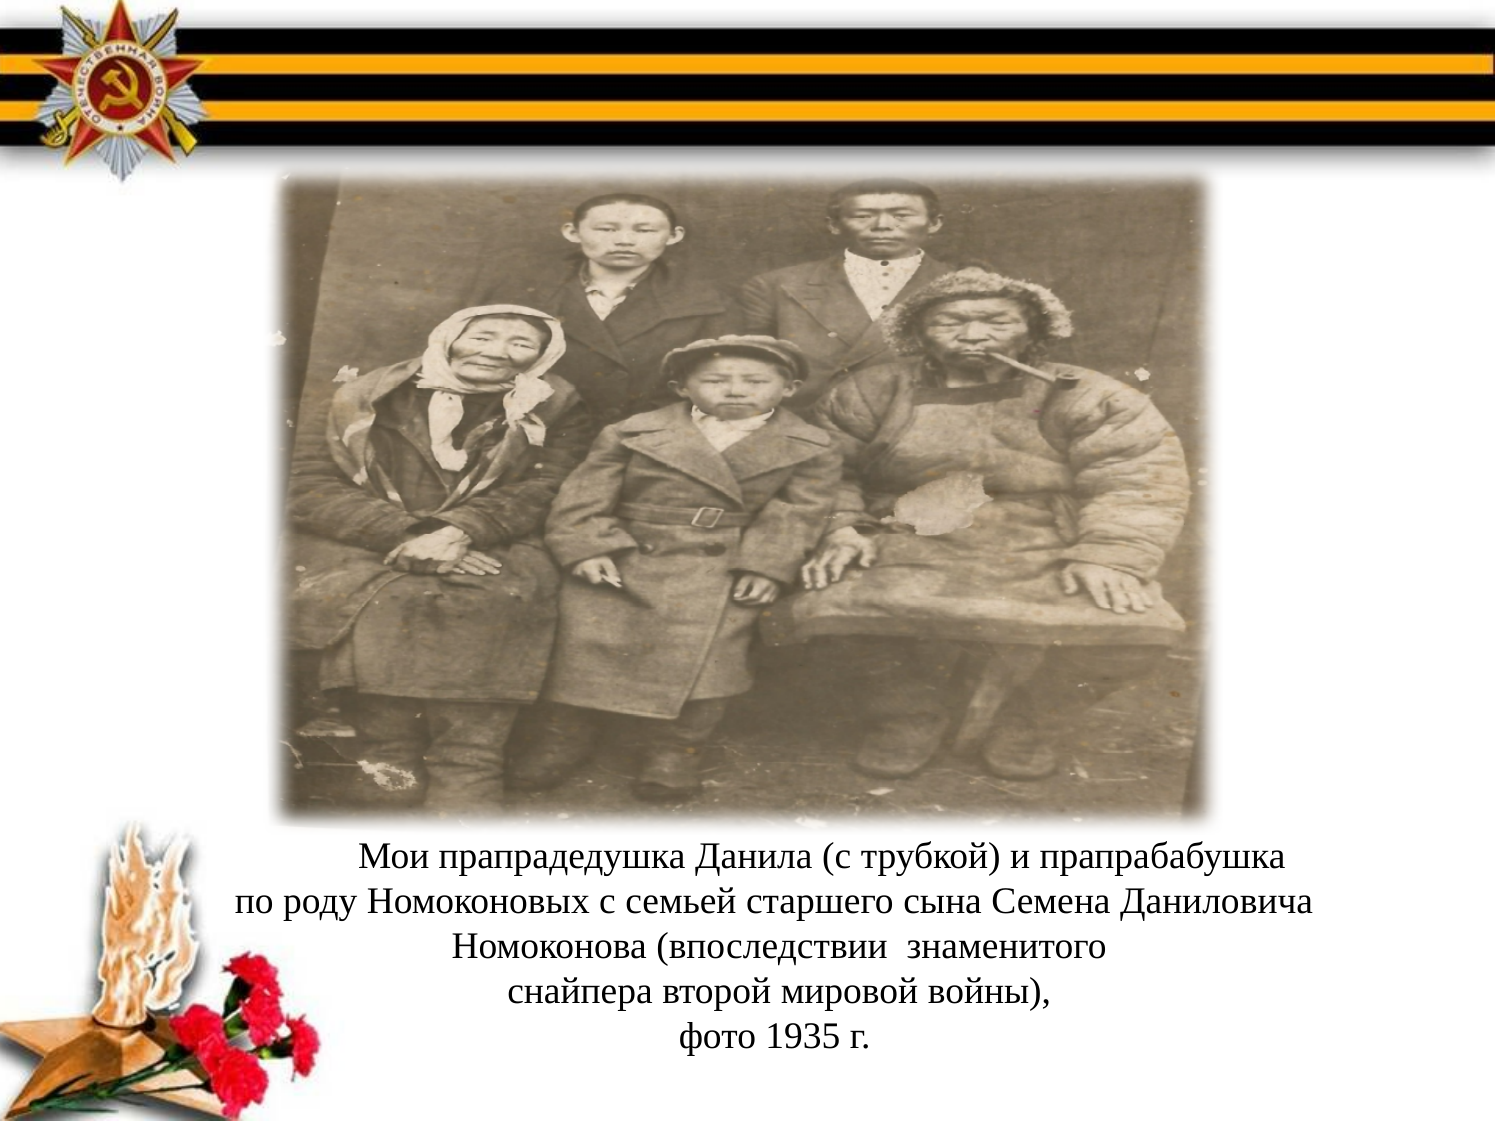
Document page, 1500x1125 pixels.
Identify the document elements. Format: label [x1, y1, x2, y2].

list [263, 160, 1225, 835]
picture [0, 0, 1495, 1121]
